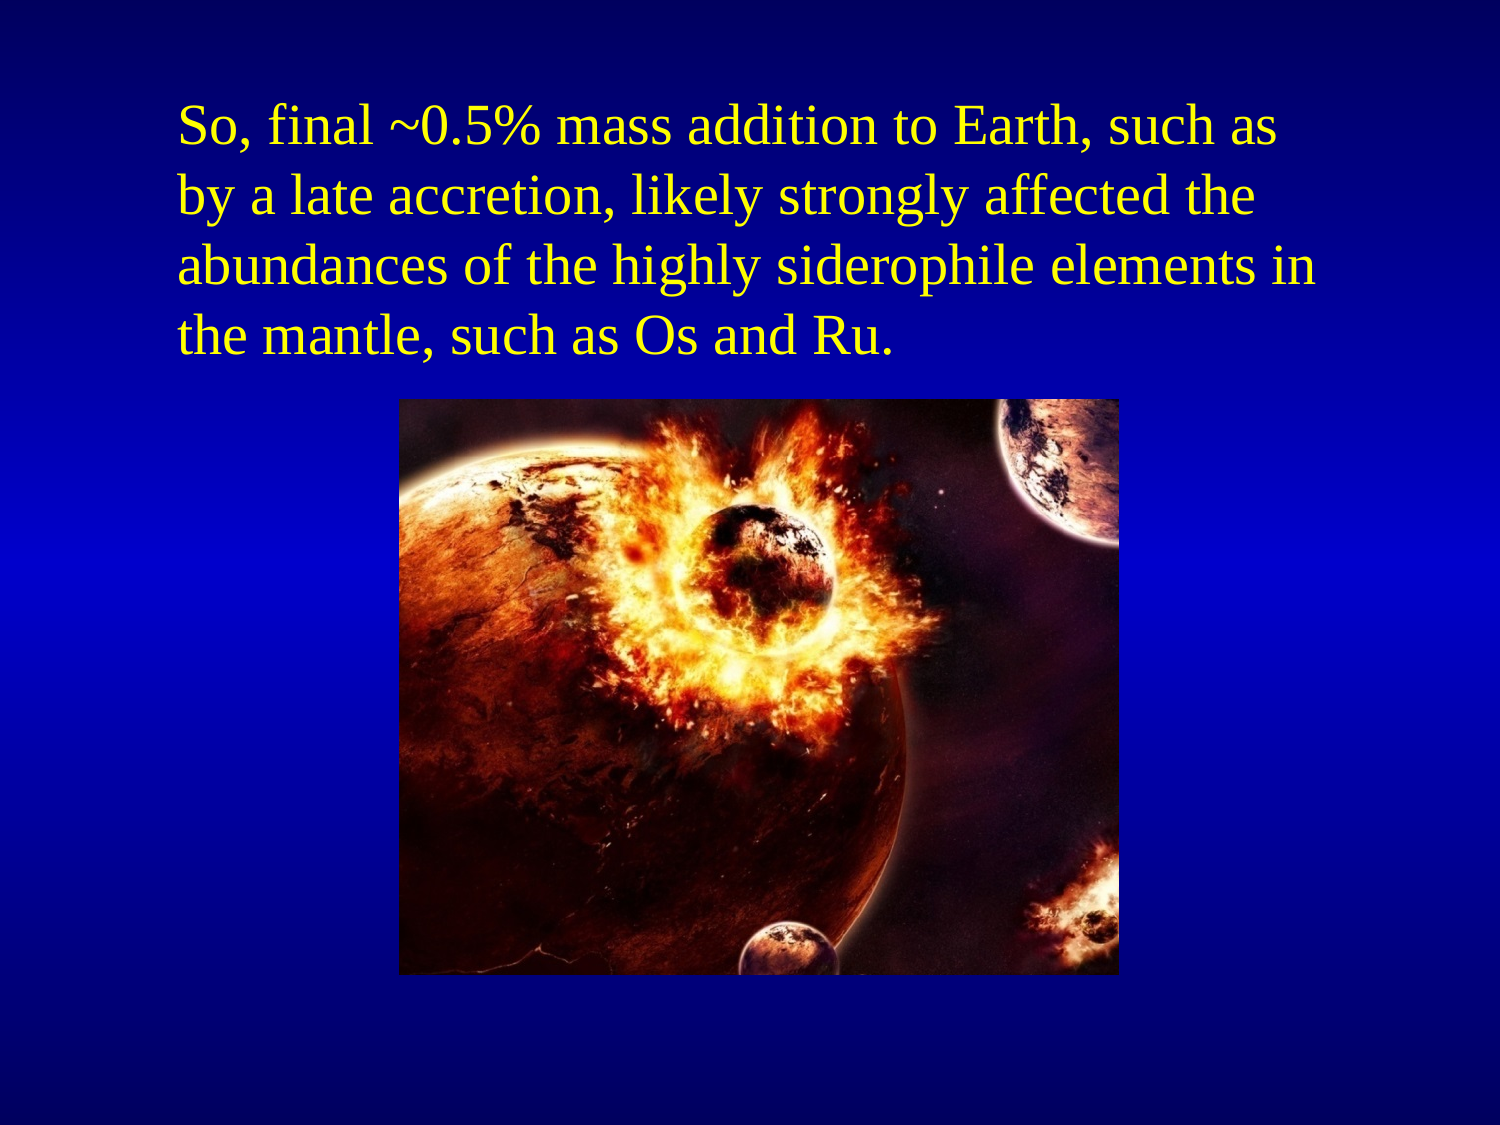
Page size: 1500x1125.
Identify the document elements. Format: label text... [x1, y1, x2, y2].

picture [399, 399, 1119, 976]
text_box So, final ~0.5% mass addition to Earth, such as by a late accretion, likely strongly affected the abundances of the highly siderophile elements in the mantle, such as Os and Ru. [162, 78, 1338, 374]
